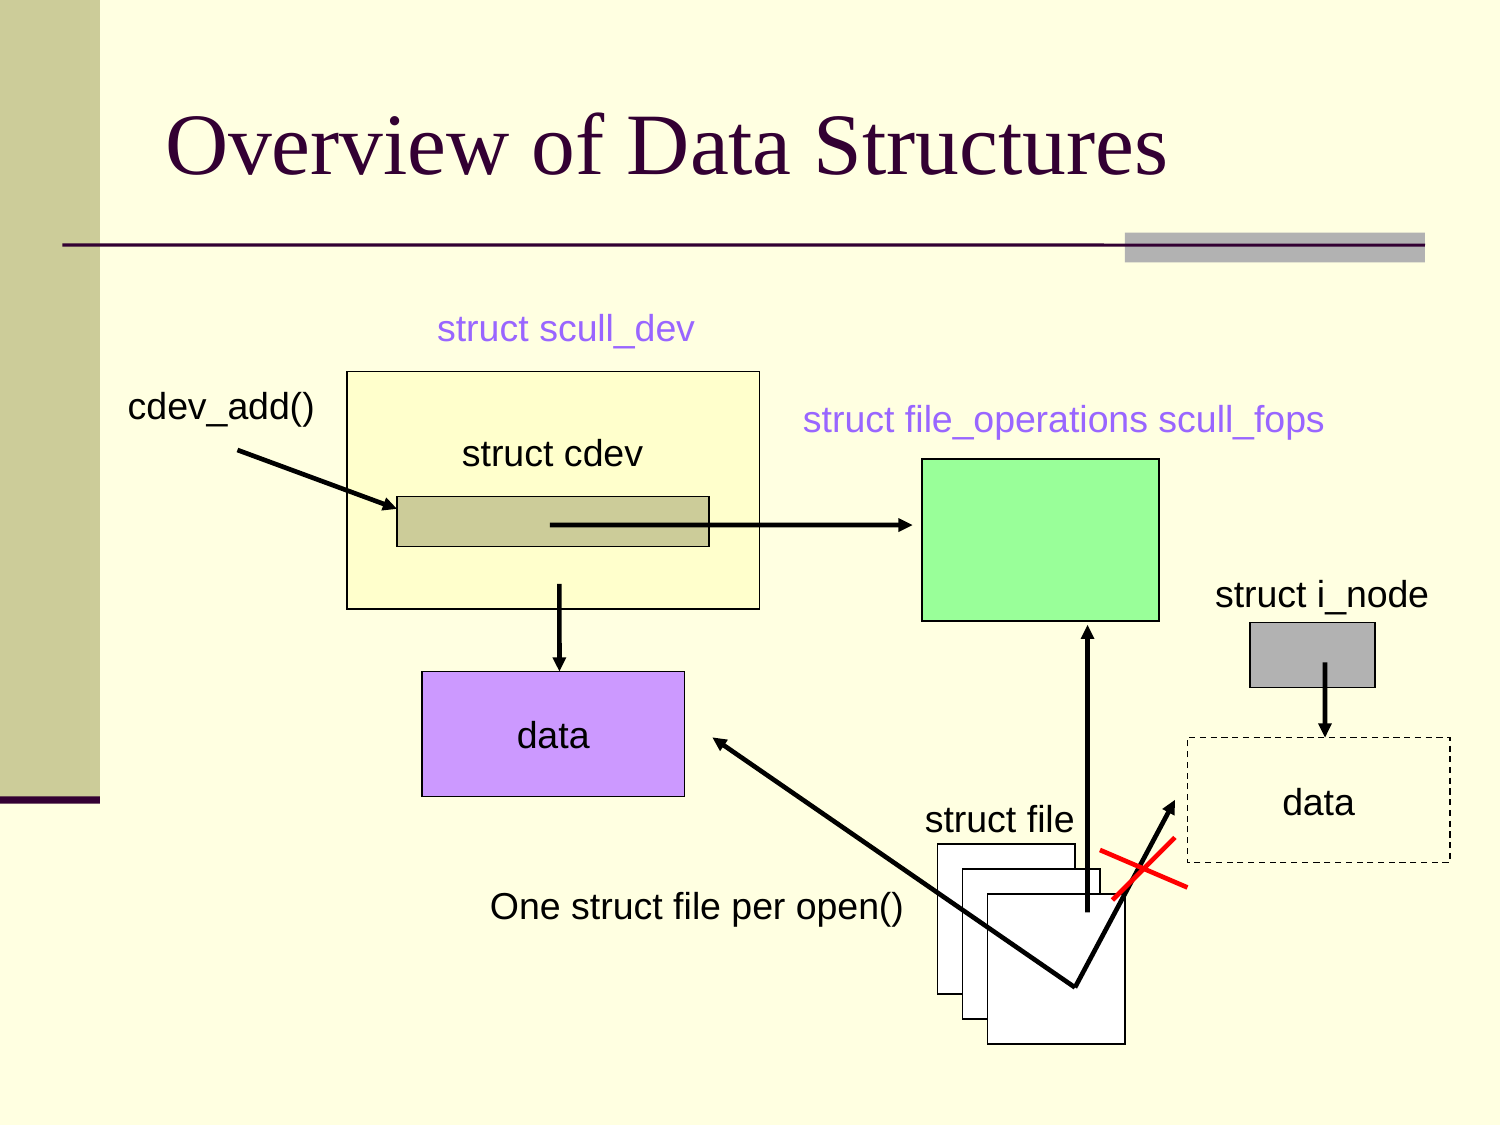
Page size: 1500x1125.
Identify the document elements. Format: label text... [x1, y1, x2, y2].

text_box [1156, 799, 1175, 835]
text_box [237, 449, 397, 511]
text_box [1081, 624, 1094, 785]
text_box [1318, 662, 1332, 738]
text_box [921, 458, 1160, 622]
text_box struct cdev [447, 421, 659, 482]
title Overview of Data Structures [150, 45, 1425, 234]
text_box [346, 491, 760, 609]
text_box data [1187, 737, 1450, 863]
text_box [553, 583, 566, 672]
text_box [1099, 837, 1188, 901]
text_box cdev_add() [112, 374, 330, 435]
text_box struct i_node [1200, 562, 1445, 623]
text_box data [421, 671, 685, 797]
text_box [396, 496, 710, 547]
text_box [474, 787, 1126, 1045]
text_box [1250, 623, 1375, 688]
text_box [712, 737, 782, 785]
text_box [346, 371, 760, 524]
text_box struct scull_dev [422, 296, 710, 356]
text_box struct file_operations scull_fops [788, 387, 1340, 448]
text_box [549, 518, 913, 532]
